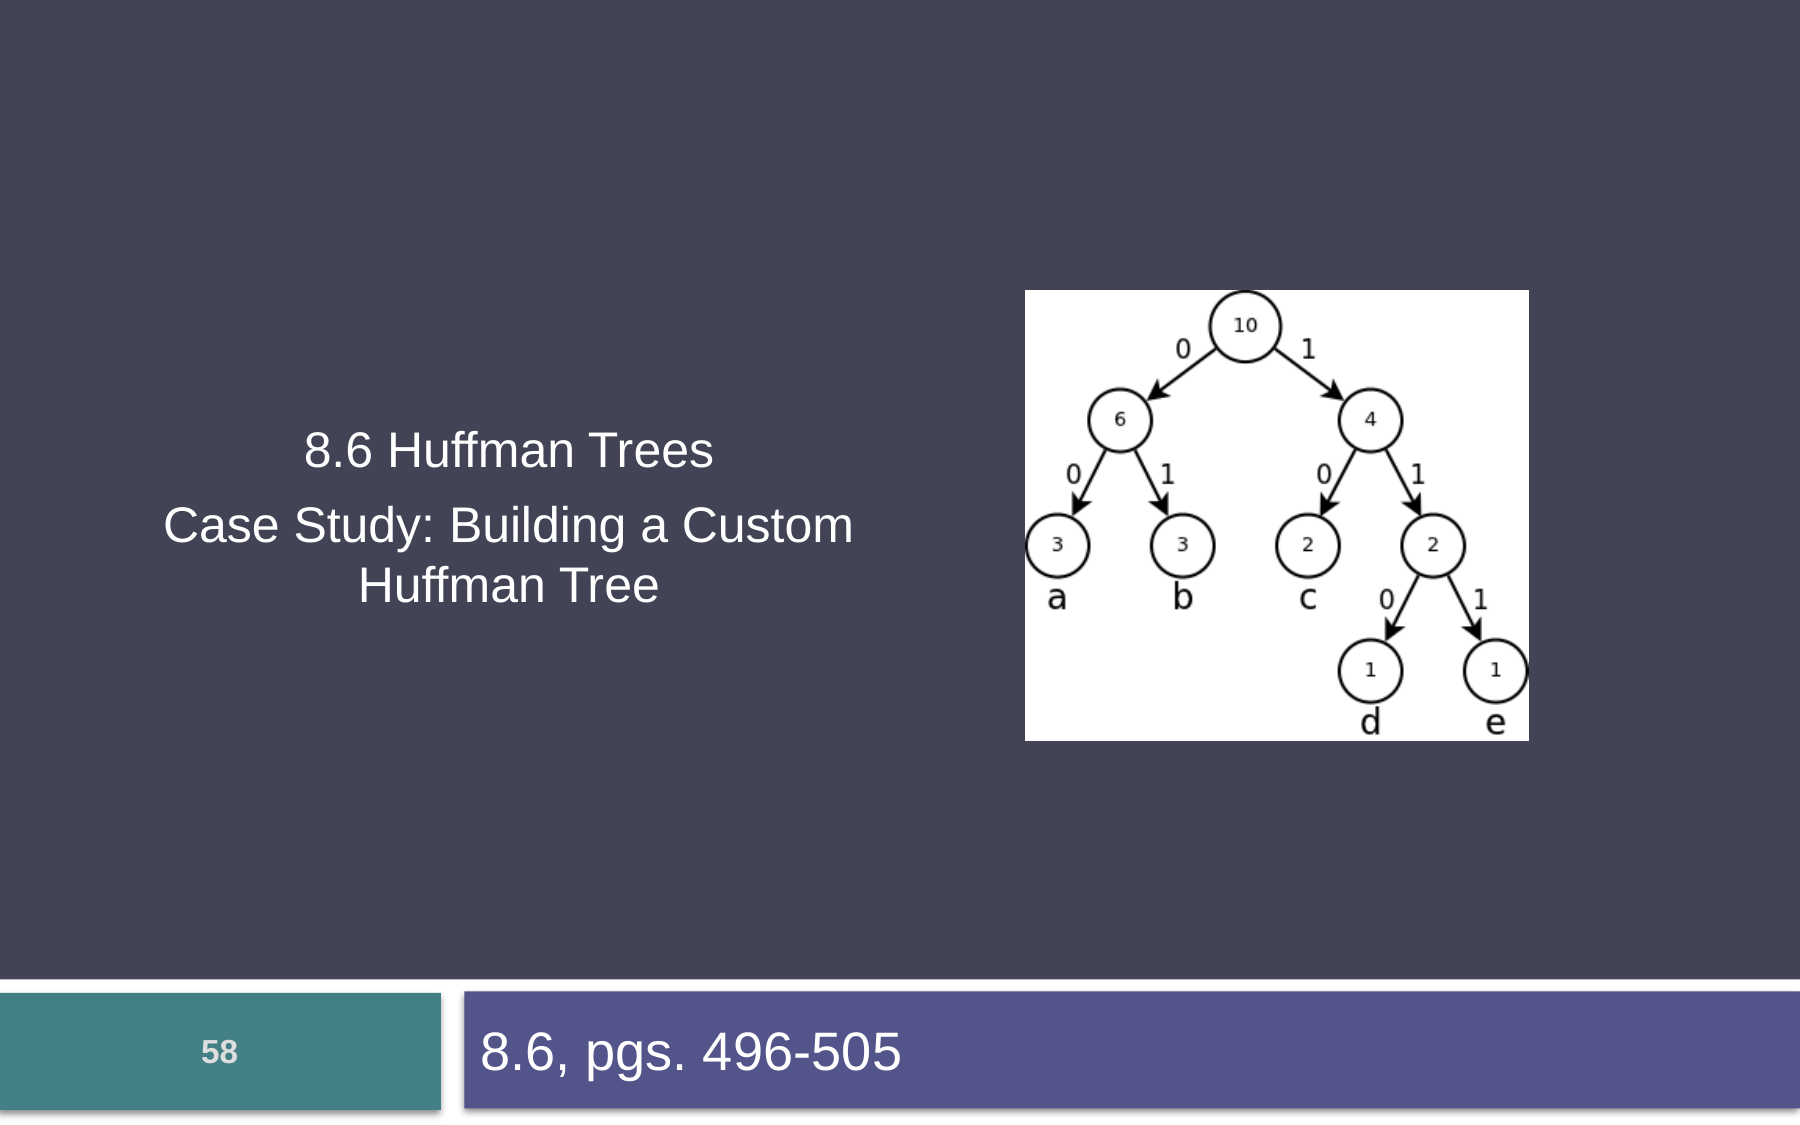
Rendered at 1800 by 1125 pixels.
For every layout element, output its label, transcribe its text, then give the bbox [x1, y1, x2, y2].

picture [1024, 289, 1529, 741]
subtitle 8.6, pgs. 496-505 [464, 992, 1786, 1106]
text_box 8.6 Huffman Trees Case Study: Building a Custom Huffman Tree [83, 90, 934, 941]
slide_number 58 [137, 1018, 302, 1082]
